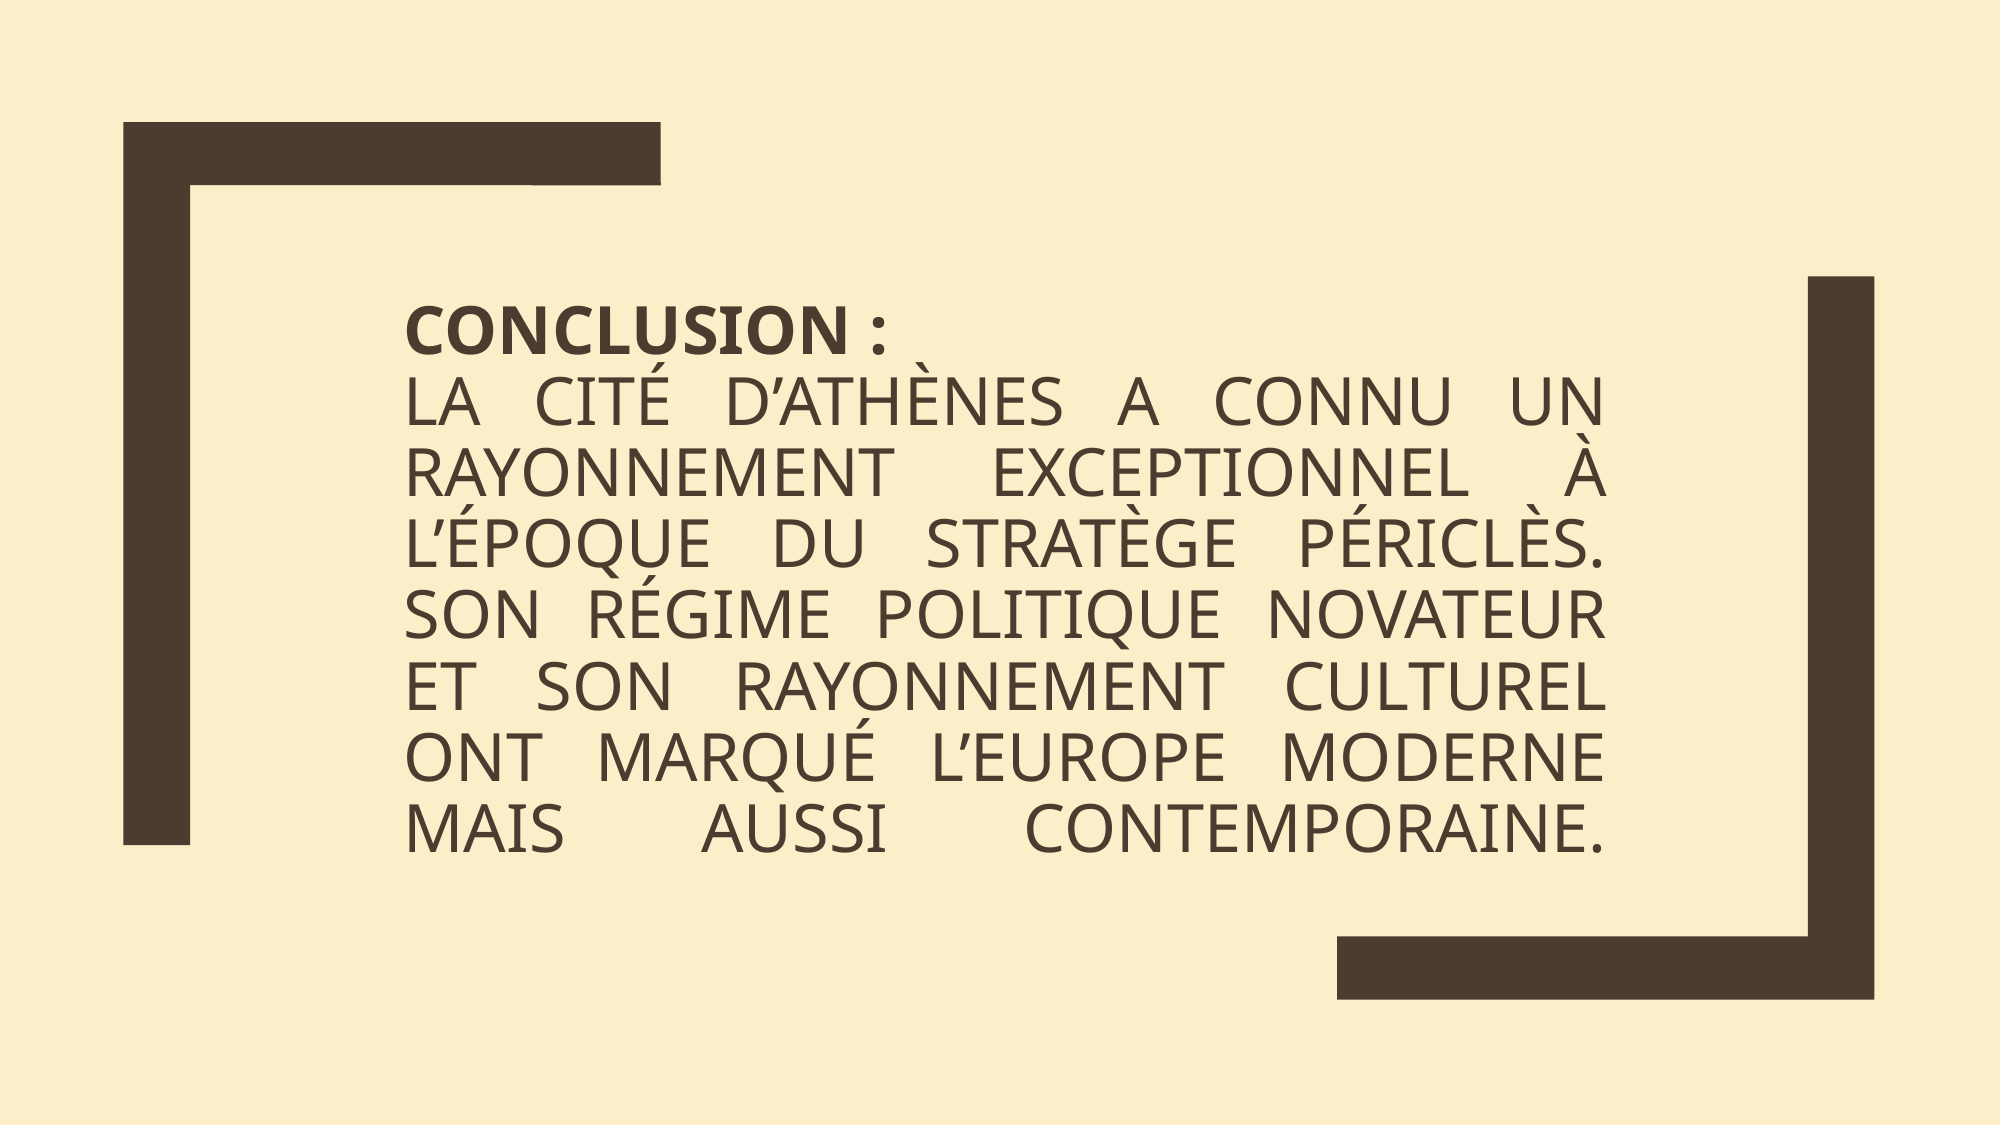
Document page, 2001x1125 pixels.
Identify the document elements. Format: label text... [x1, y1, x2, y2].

title Conclusion : La cité d’Athènes a connu un rayonnement exceptionnel à l’époque du stratège Périclès. Son régime politique novateur et son rayonnement culturel ont marqué l’Europe moderne mais aussi contemporaine. [388, 260, 1623, 955]
